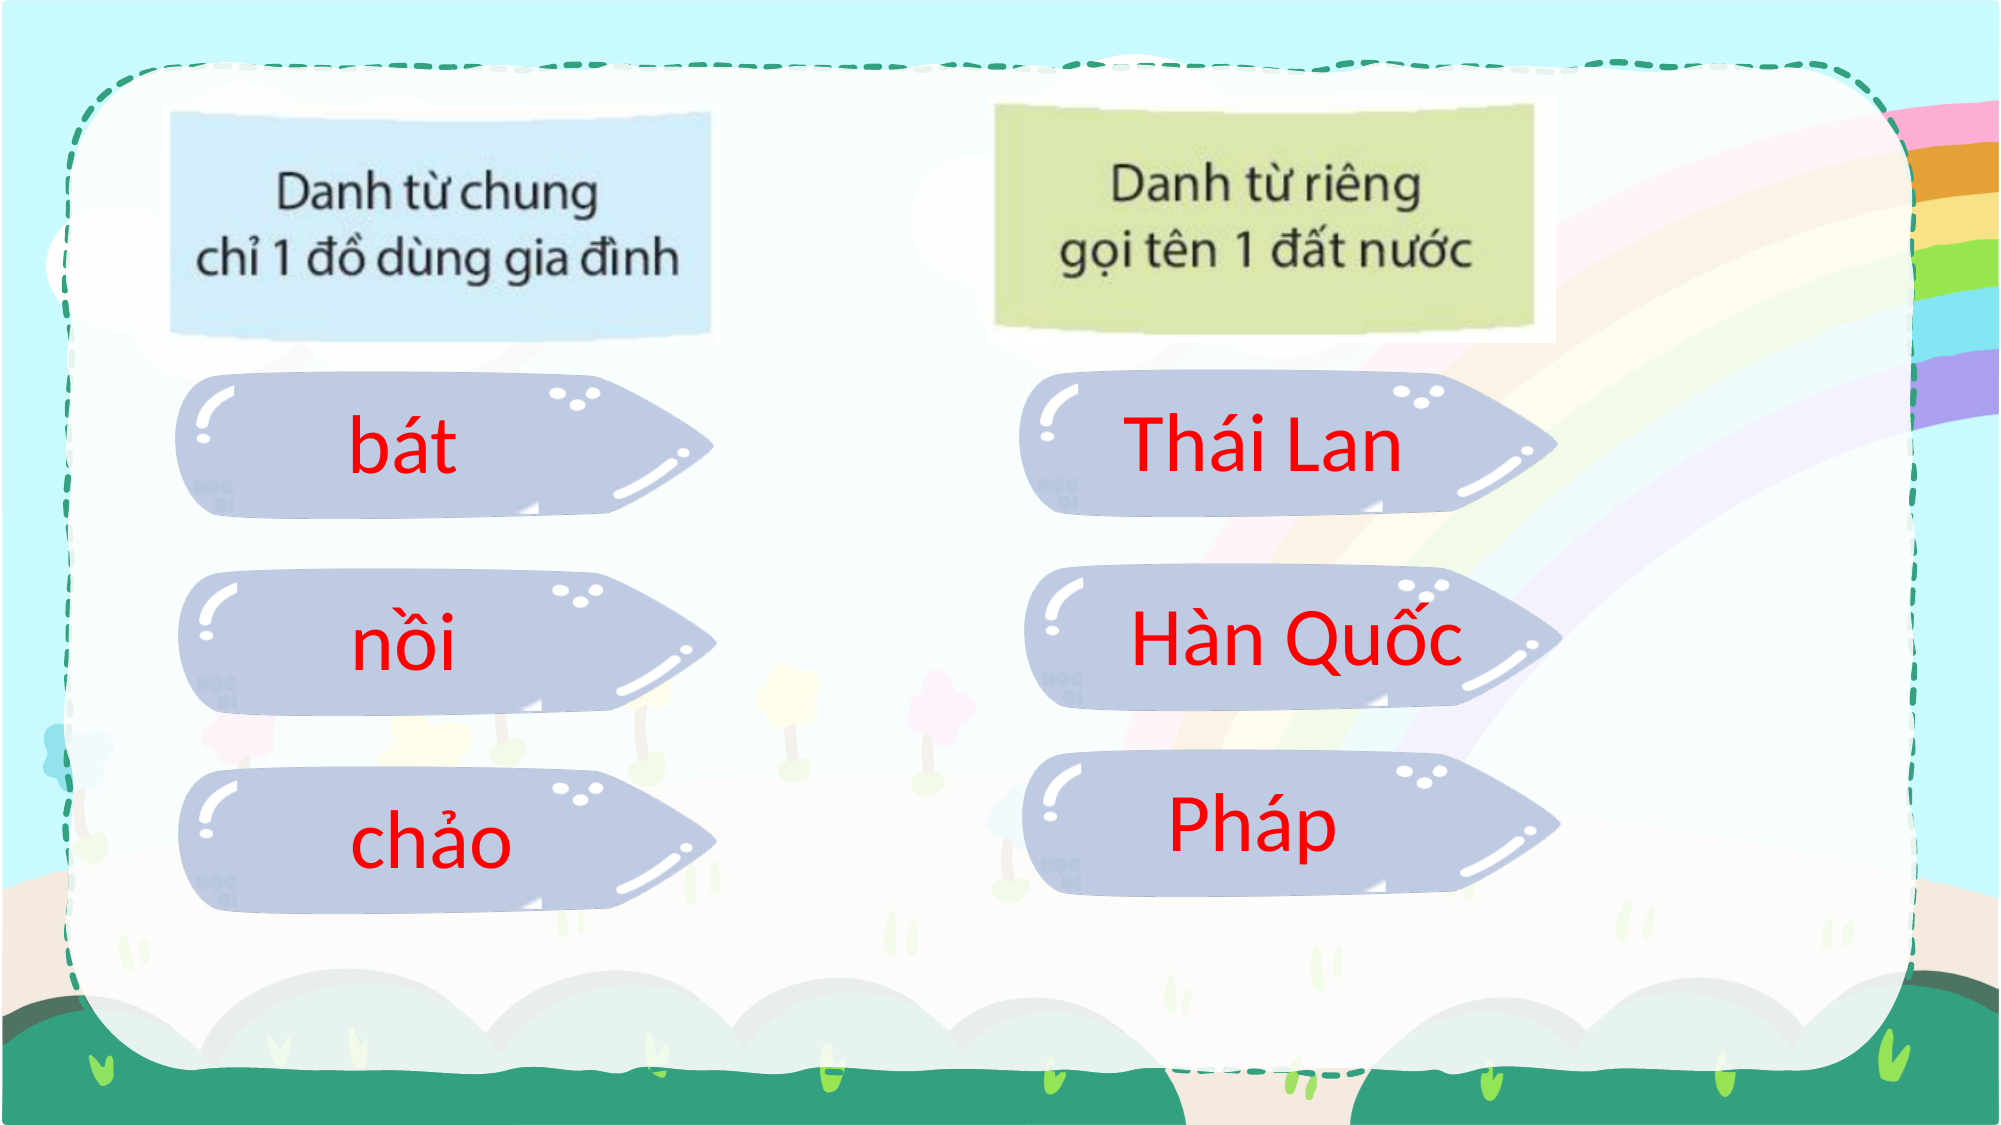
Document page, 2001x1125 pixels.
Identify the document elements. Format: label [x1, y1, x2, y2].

text_box [989, 356, 1560, 548]
text_box [148, 554, 746, 746]
text_box [145, 357, 743, 549]
picture [0, 0, 1999, 1125]
text_box [992, 735, 1563, 927]
text_box [148, 752, 746, 944]
text_box [994, 549, 1564, 741]
